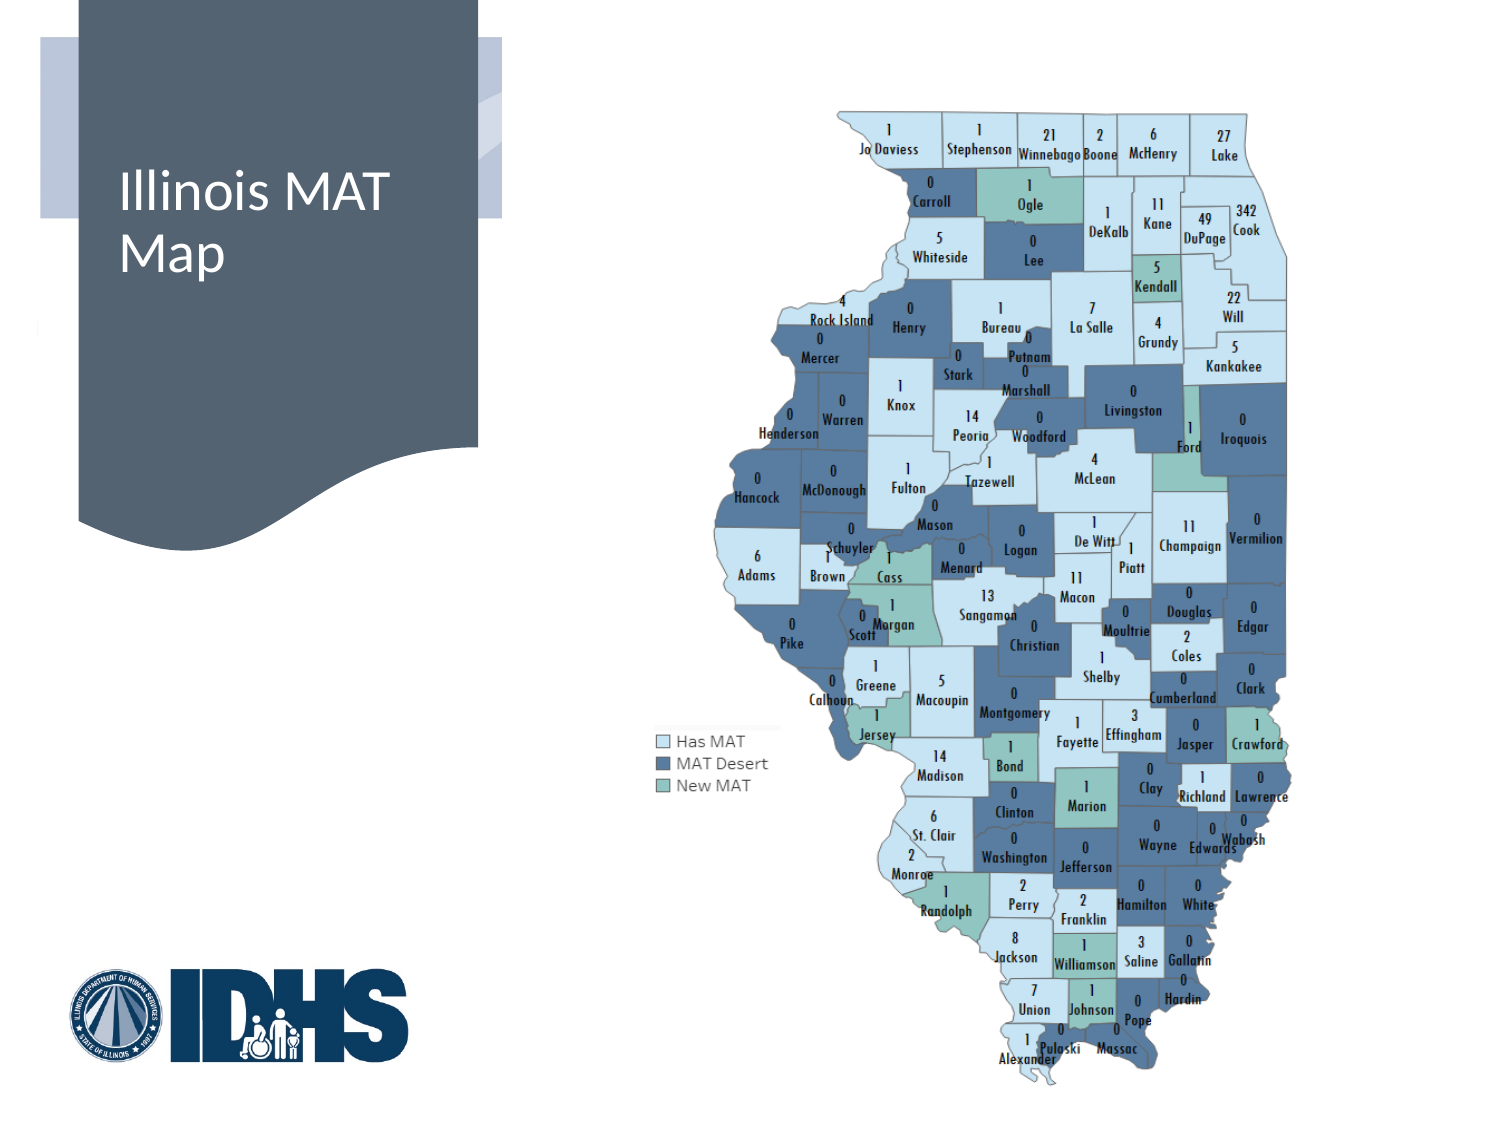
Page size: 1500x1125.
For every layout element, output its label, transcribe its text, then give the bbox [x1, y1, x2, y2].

title Illinois MAT Map [103, 28, 453, 417]
text_box [76, 0, 481, 553]
picture [0, 0, 1500, 1125]
